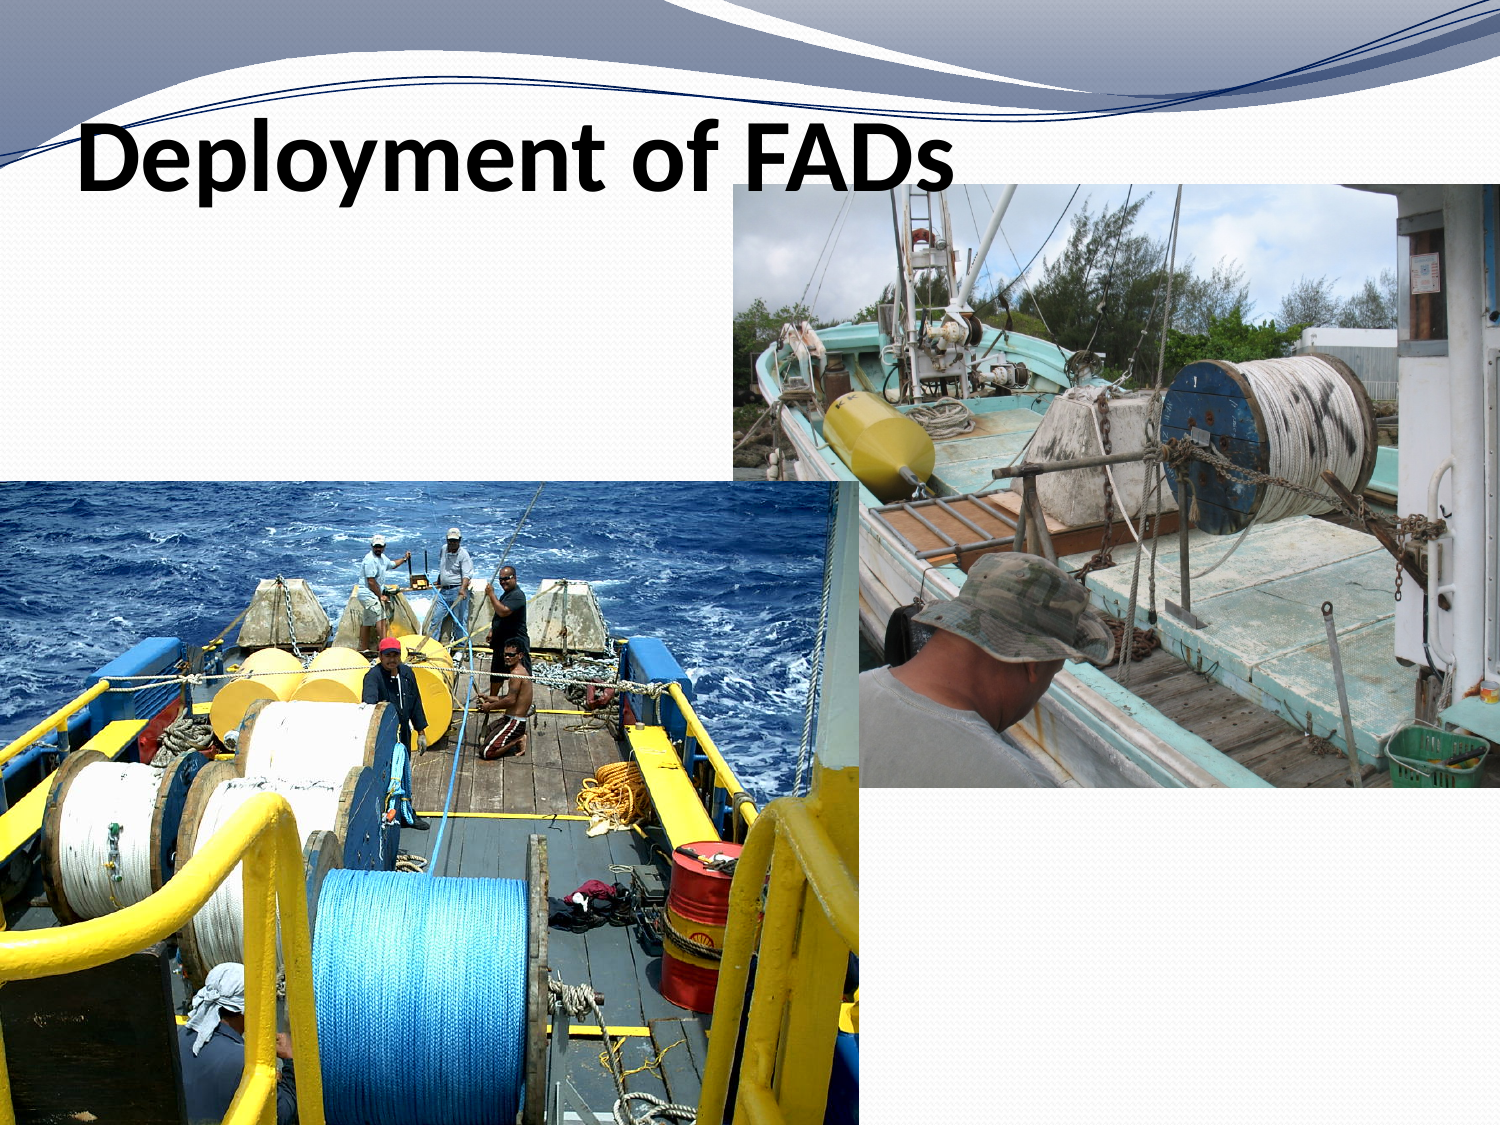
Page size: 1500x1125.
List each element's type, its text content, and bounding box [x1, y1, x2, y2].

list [733, 184, 1500, 788]
text_box Deployment of FADs [74, 74, 1425, 213]
picture [0, 481, 859, 1125]
